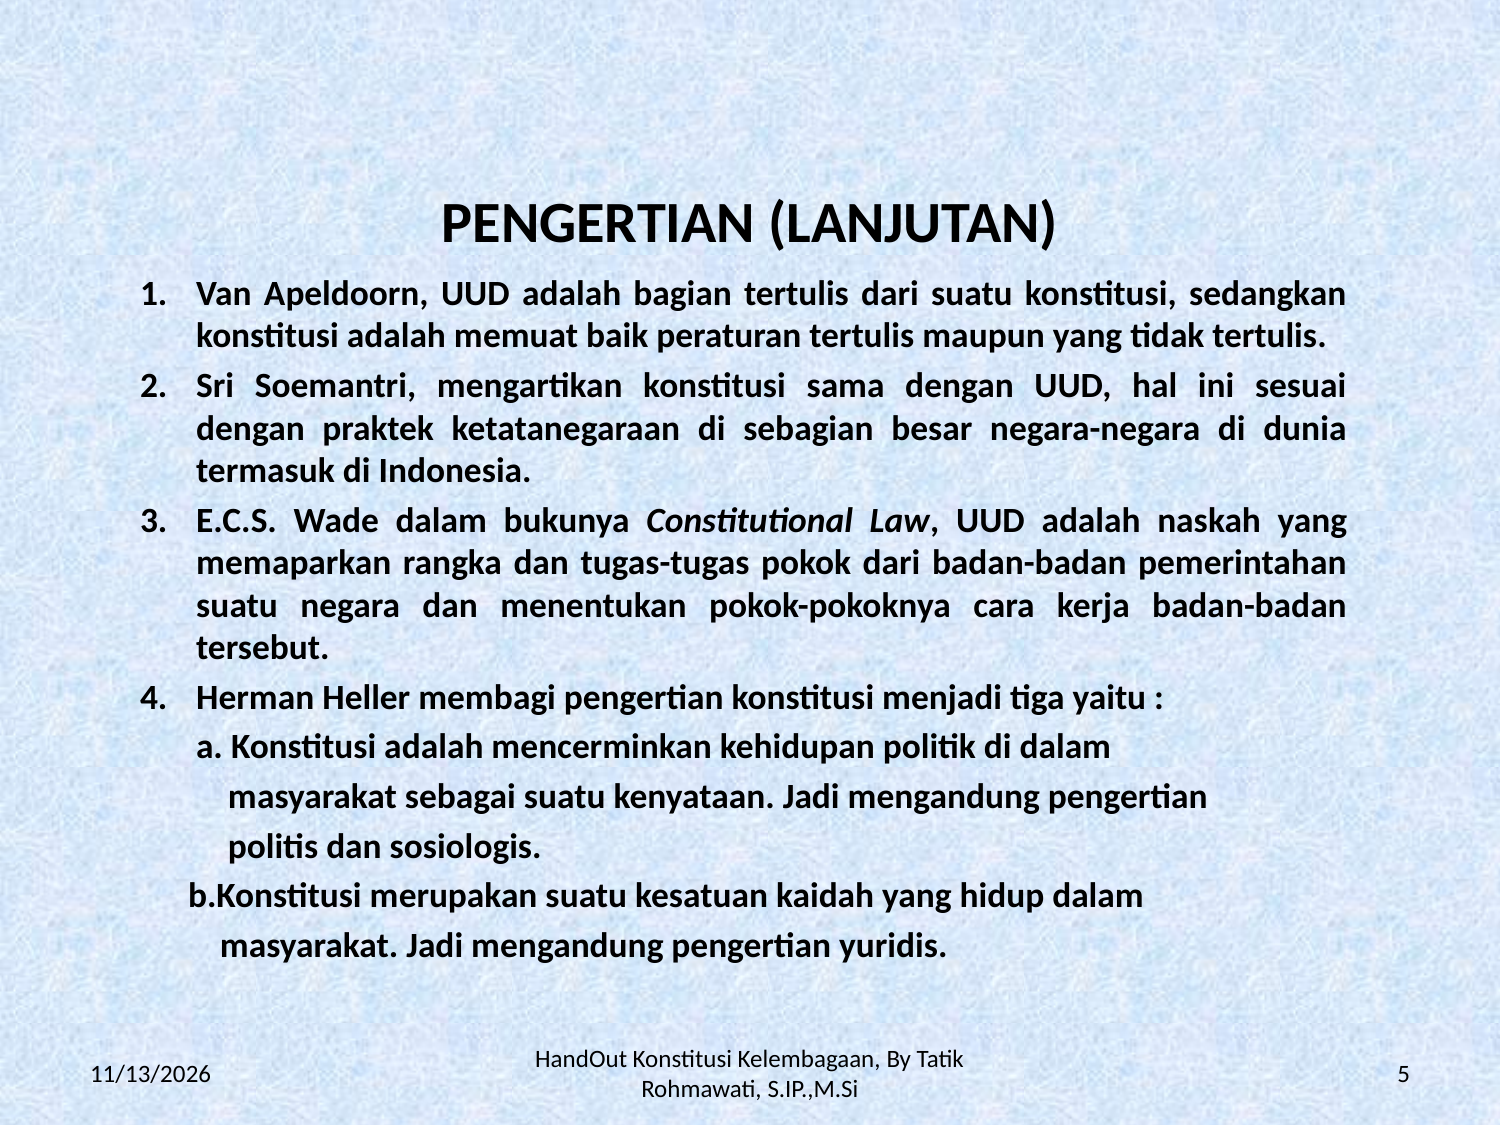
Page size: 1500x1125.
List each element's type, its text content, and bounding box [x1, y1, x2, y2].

slide_number 5 [1074, 1042, 1425, 1103]
title PENGERTIAN (LANJUTAN) [112, 149, 1388, 288]
picture [0, 0, 1500, 1125]
subtitle Van Apeldoorn, UUD adalah bagian tertulis dari suatu konstitusi, sedangkan konstitusi adalah memuat baik peraturan tertulis maupun yang tidak tertulis. Sri Soemantri, mengartikan konstitusi sama dengan UUD, hal ini sesuai dengan praktek ketatanegaraan di sebagian besar negara-negara di dunia termasuk di Indonesia. E.C.S. Wade dalam bukunya Constitutional Law, UUD adalah naskah yang memaparkan rangka dan tugas-tugas pokok dari badan-badan pemerintahan suatu negara dan menentukan pokok-pokoknya cara kerja badan-badan tersebut. Herman Heller membagi pengertian konstitusi menjadi tiga yaitu : a. Konstitusi adalah mencerminkan kehidupan politik di dalam masyarakat sebagai suatu kenyataan. Jadi mengandung pengertian politis dan sosiologis. b.Konstitusi merupakan suatu kesatuan kaidah yang hidup dalam masyarakat. Jadi mengandung pengertian yuridis. [125, 262, 1363, 1000]
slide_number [75, 1042, 425, 1103]
footer HandOut Konstitusi Kelembagaan, By Tatik Rohmawati, S.IP.,M.Si [512, 1042, 988, 1103]
